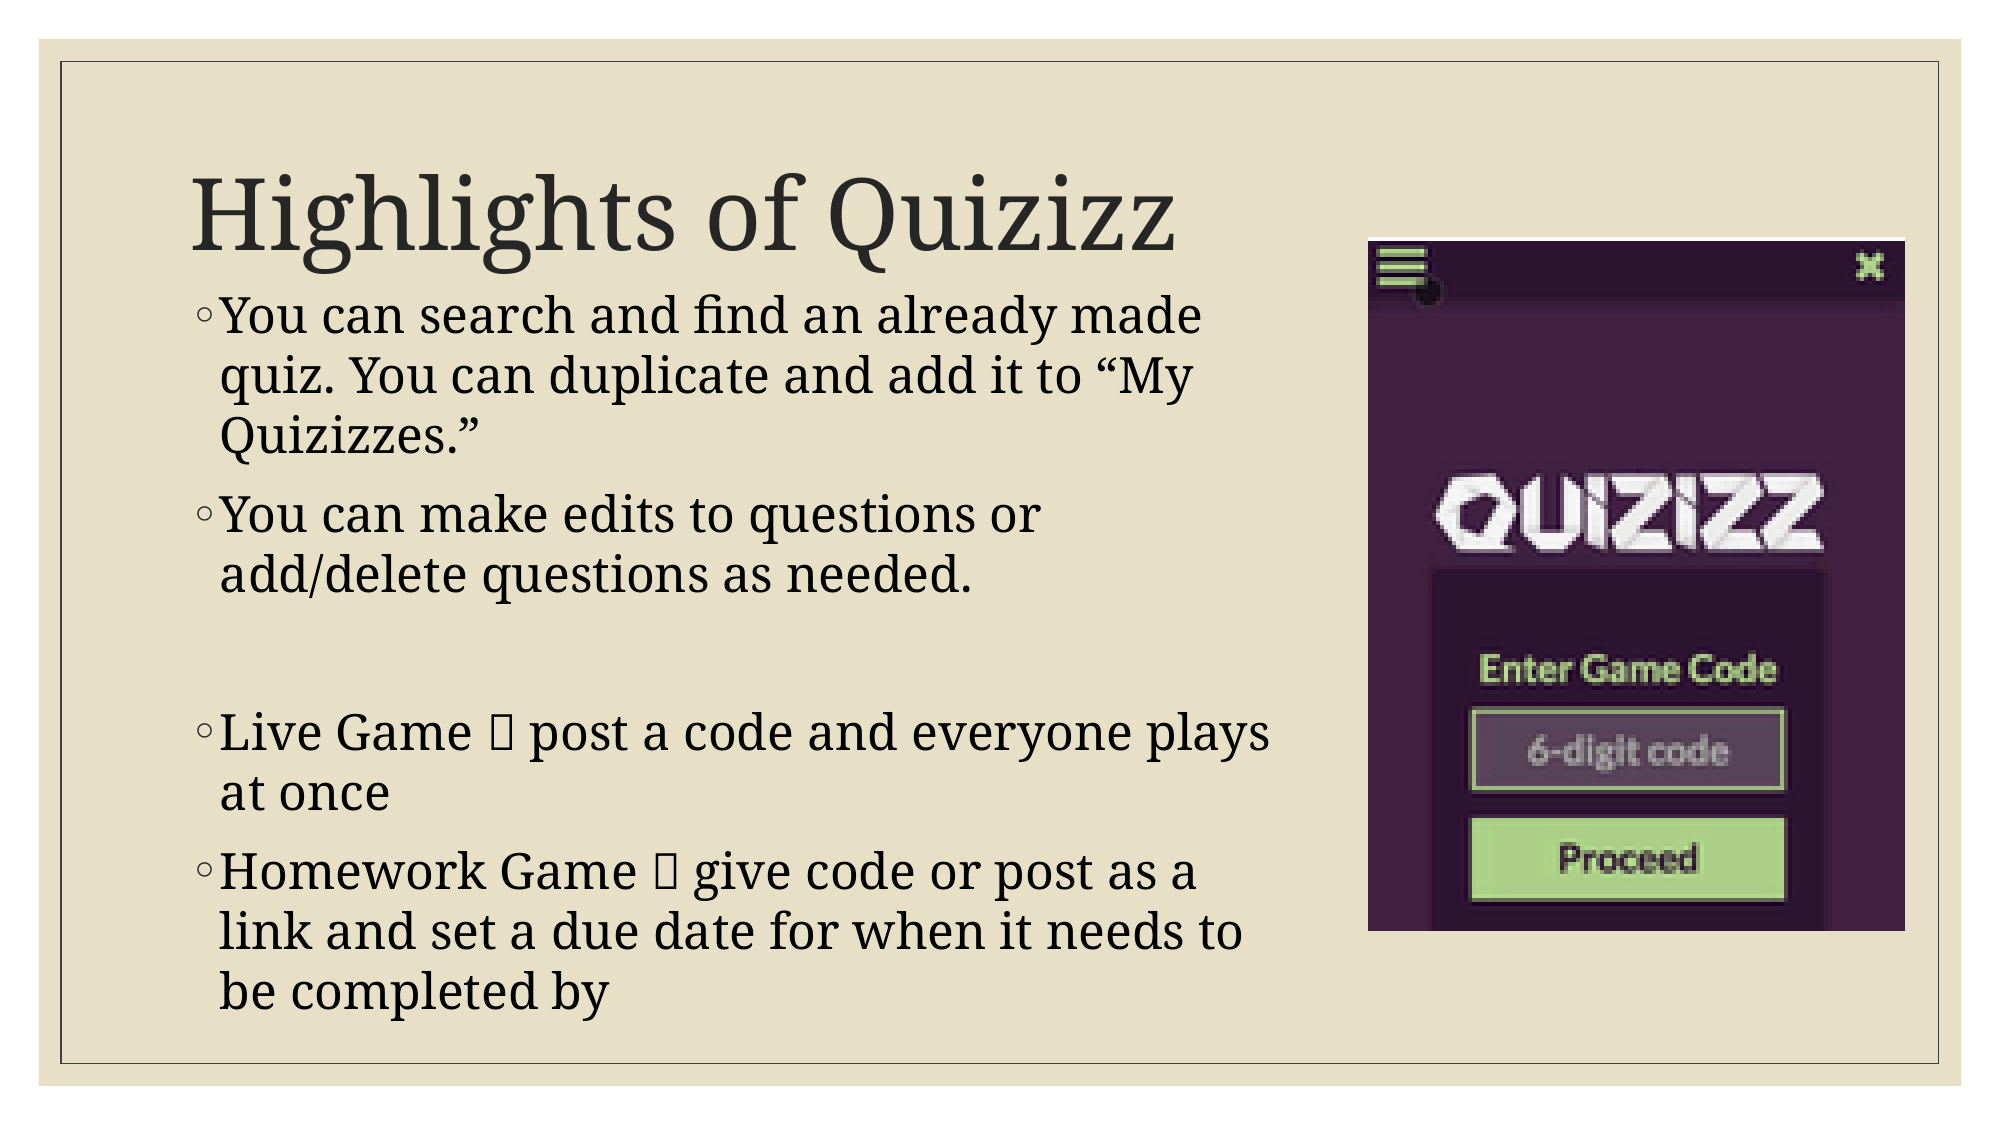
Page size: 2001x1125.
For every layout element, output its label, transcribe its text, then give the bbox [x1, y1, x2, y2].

list You can search and find an already made quiz. You can duplicate and add it to “My Quizizzes.” You can make edits to questions or add/delete questions as needed. Live Game  post a code and everyone plays at once Homework Game  give code or post as a link and set a due date for when it needs to be completed by Students can answer at their own pace unlike Kahoot [174, 276, 1305, 990]
picture [1368, 237, 1905, 931]
title Highlights of Quizizz [174, 105, 1825, 331]
